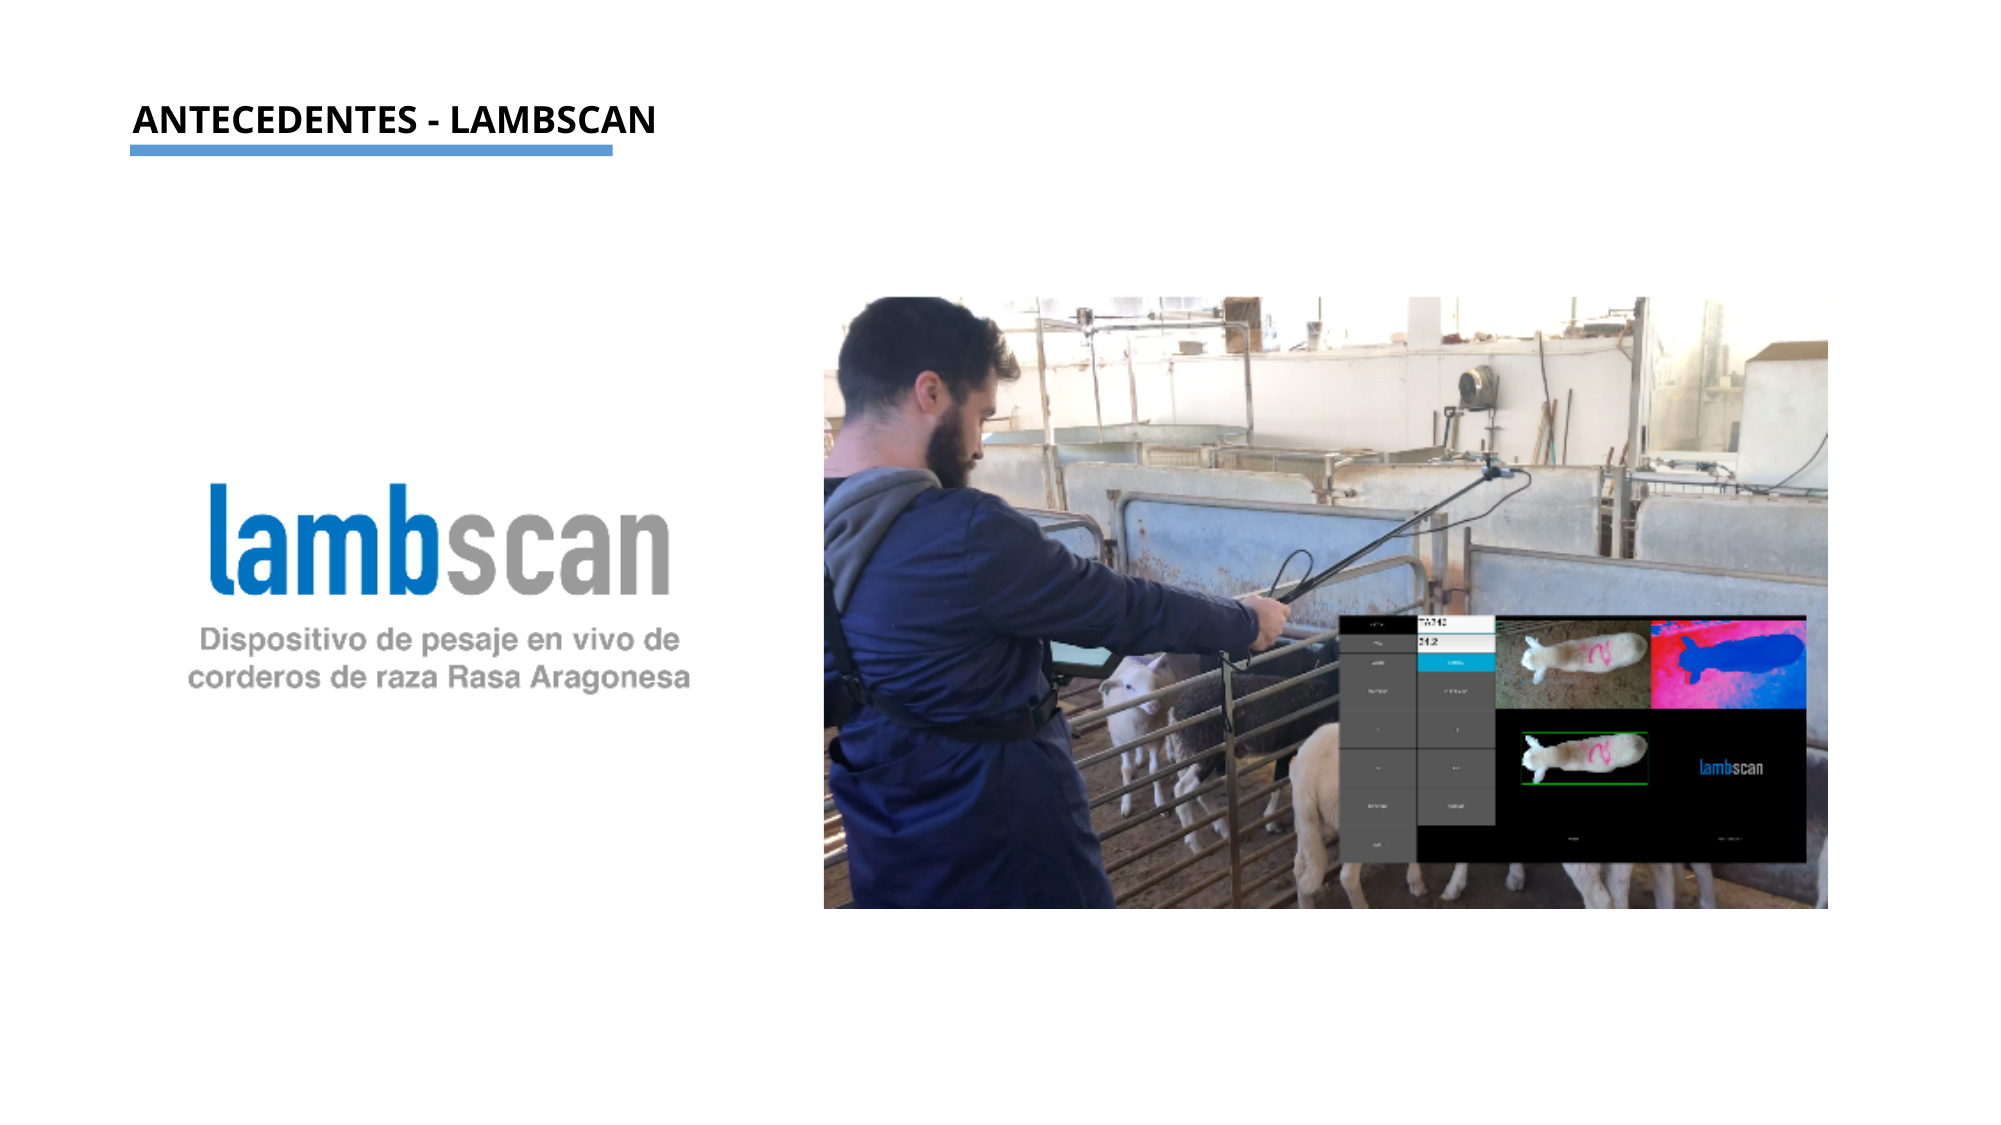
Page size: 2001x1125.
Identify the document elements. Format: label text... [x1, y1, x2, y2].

text_box [129, 144, 614, 157]
picture [823, 253, 1828, 909]
picture [155, 442, 722, 719]
text_box ANTECEDENTES - LAMBSCAN [117, 89, 759, 149]
